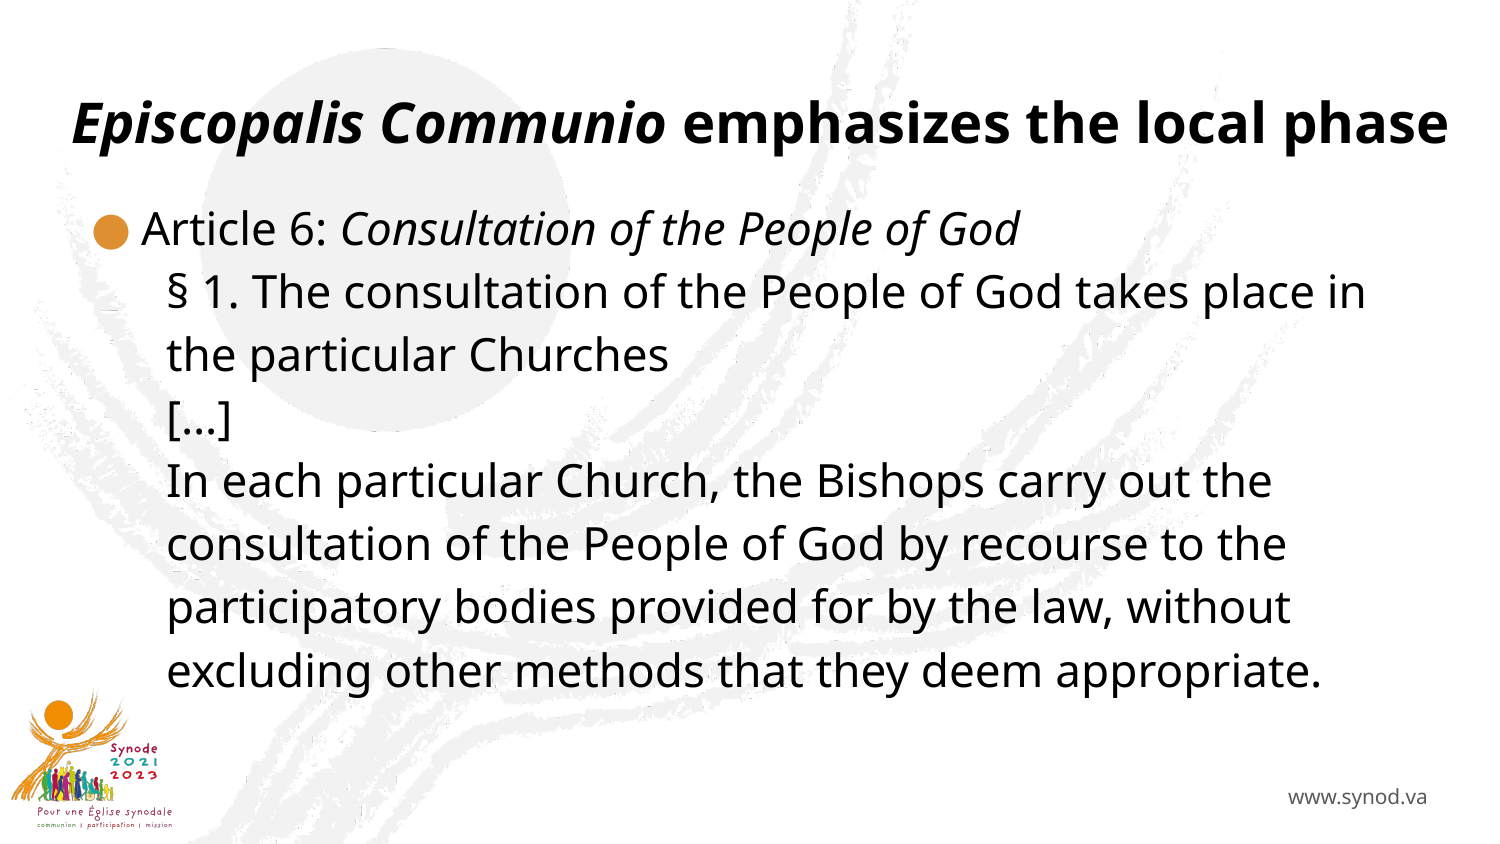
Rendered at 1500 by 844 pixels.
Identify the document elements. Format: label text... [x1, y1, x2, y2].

picture [0, 0, 1500, 844]
title Episcopalis Communio emphasizes the local phase [55, 72, 1500, 182]
list Article 6: Consultation of the People of God § 1. The consultation of the People of God takes place in the particular Churches […] In each particular Church, the Bishops carry out the consultation of the People of God by recourse to the participatory bodies provided for by the law, without excluding other methods that they deem appropriate. [51, 163, 1449, 724]
